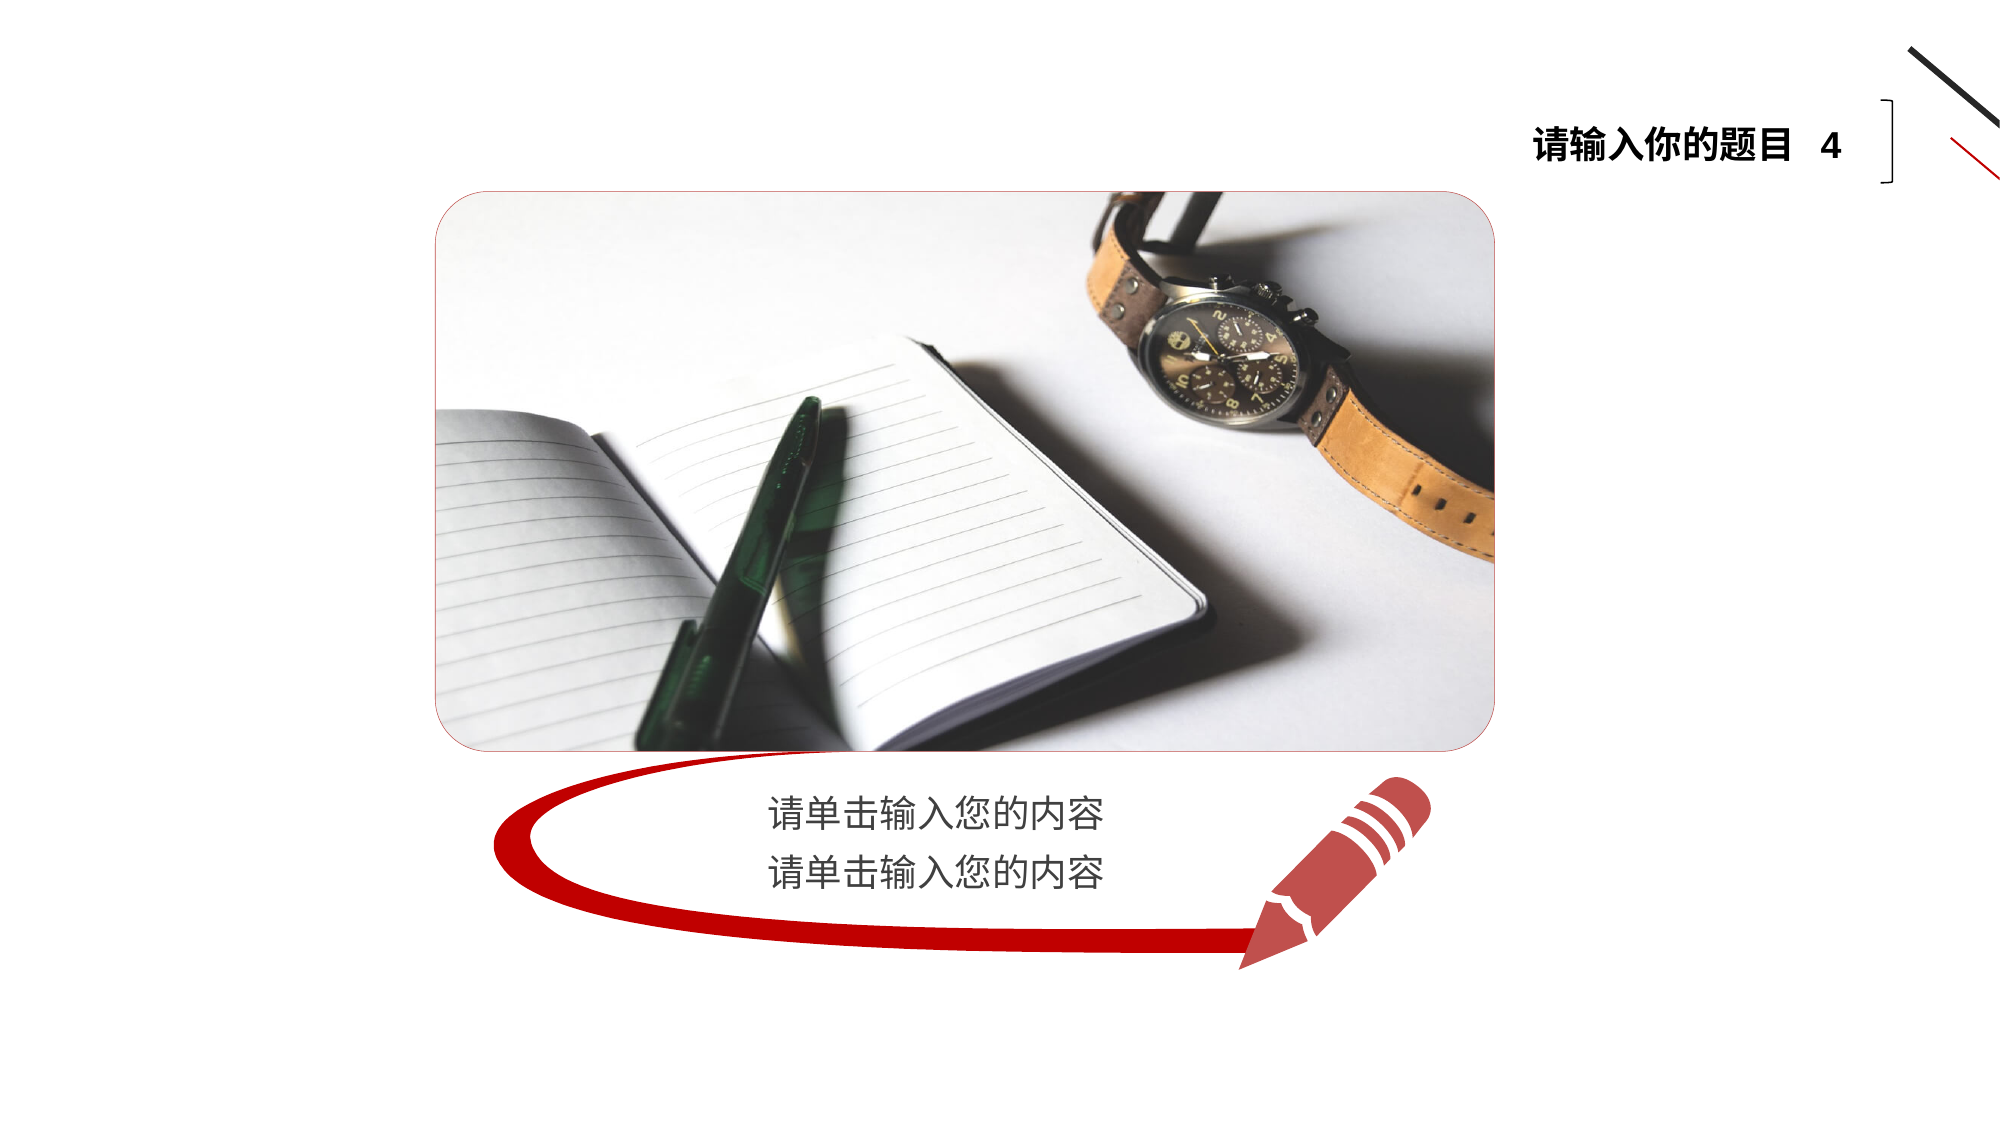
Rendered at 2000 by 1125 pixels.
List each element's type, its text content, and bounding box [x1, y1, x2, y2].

text_box 请输入你的题目 4 [1517, 113, 1856, 174]
text_box [1880, 99, 1894, 184]
text_box [1368, 777, 1431, 839]
text_box [1353, 801, 1406, 853]
text_box [614, 921, 1255, 956]
text_box [1271, 830, 1377, 937]
text_box 请单击输入您的内容 请单击输入您的内容 [609, 754, 1263, 921]
text_box [491, 773, 609, 920]
text_box [433, 189, 1497, 754]
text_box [1909, 48, 2000, 192]
text_box [1341, 816, 1391, 866]
text_box [1238, 900, 1308, 970]
